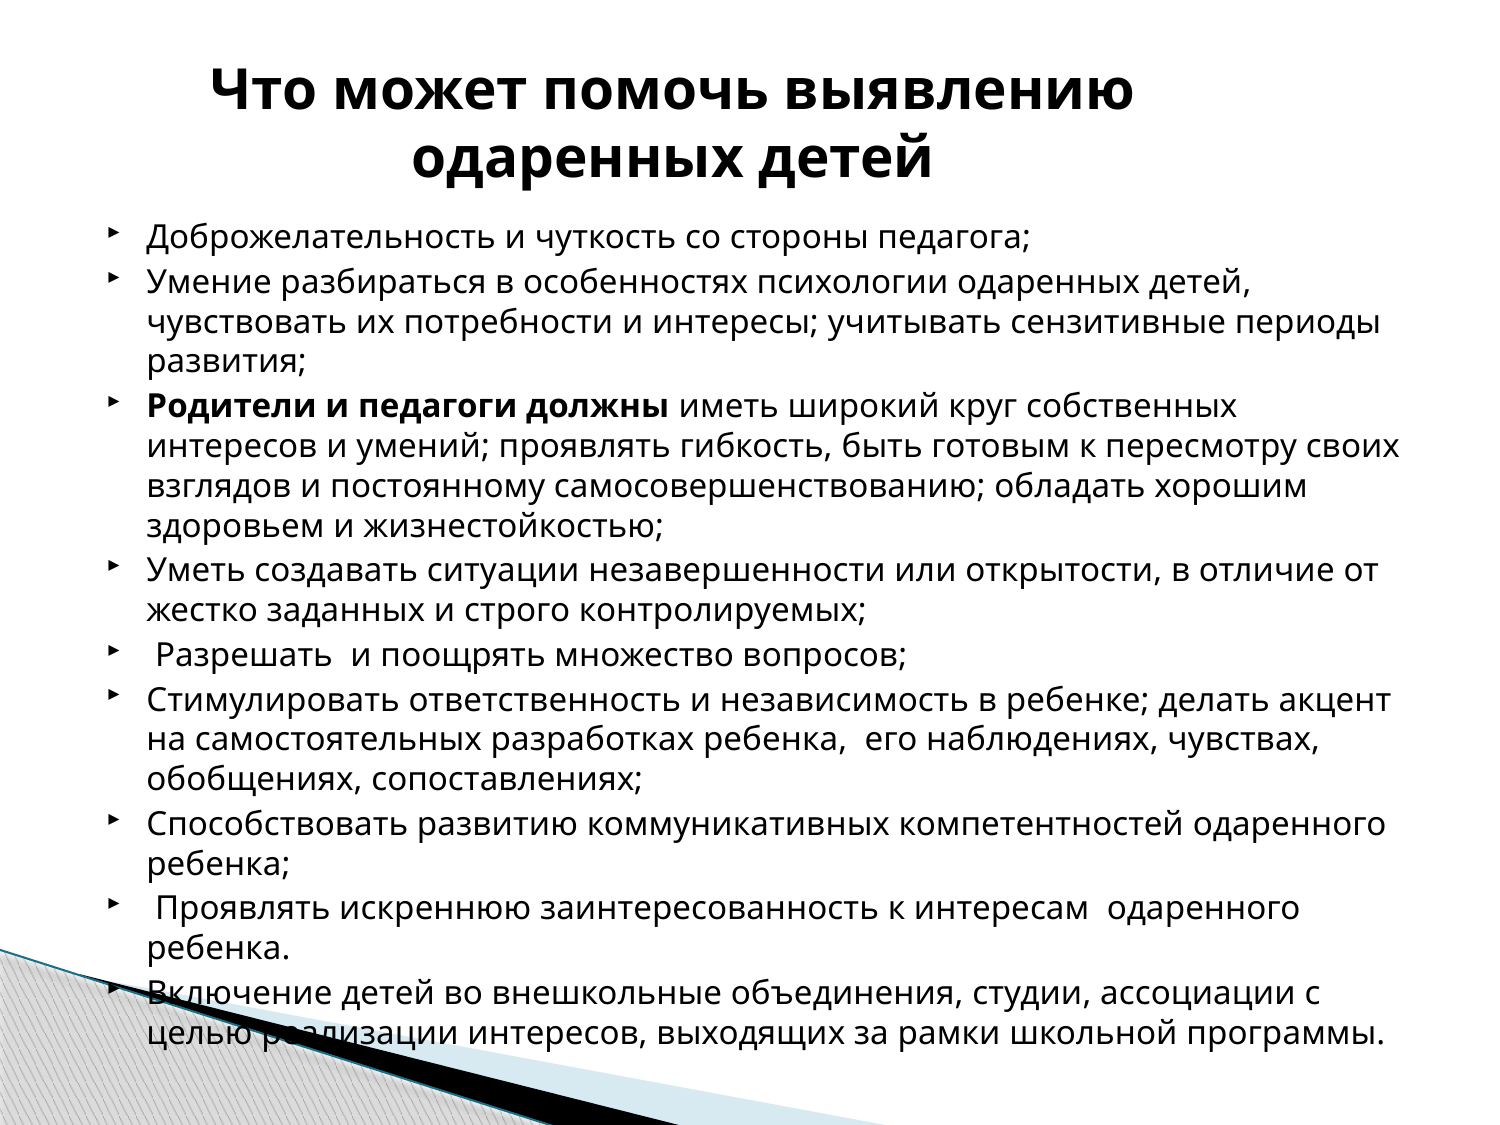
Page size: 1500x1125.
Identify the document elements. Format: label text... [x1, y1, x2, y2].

title Что может помочь выявлению одаренных детей [123, 45, 1223, 197]
list Доброжелательность и чуткость со стороны педагога; Умение разбираться в особенностях психологии одаренных детей, чувствовать их потребности и интересы; учитывать сензитивные периоды развития; Родители и педагоги должны иметь широкий круг собственных интересов и умений; проявлять гибкость, быть готовым к пересмотру своих взглядов и постоянному самосовершенствованию; обладать хорошим здоровьем и жизнестойкостью; Уметь создавать ситуации незавершенности или открытости, в отличие от жестко заданных и строго контролируемых; Разрешать и поощрять множество вопросов; Стимулировать ответственность и независимость в ребенке; делать акцент на самостоятельных разработках ребенка, его наблюдениях, чувствах, обобщениях, сопоставлениях; Способствовать развитию коммуникативных компетентностей одаренного ребенка; Проявлять искреннюю заинтересованность к интересам одаренного ребенка. Включение детей во внешкольные объединения, студии, ассоциации с целью реализации интересов, выходящих за рамки школьной программы. [75, 208, 1425, 1059]
